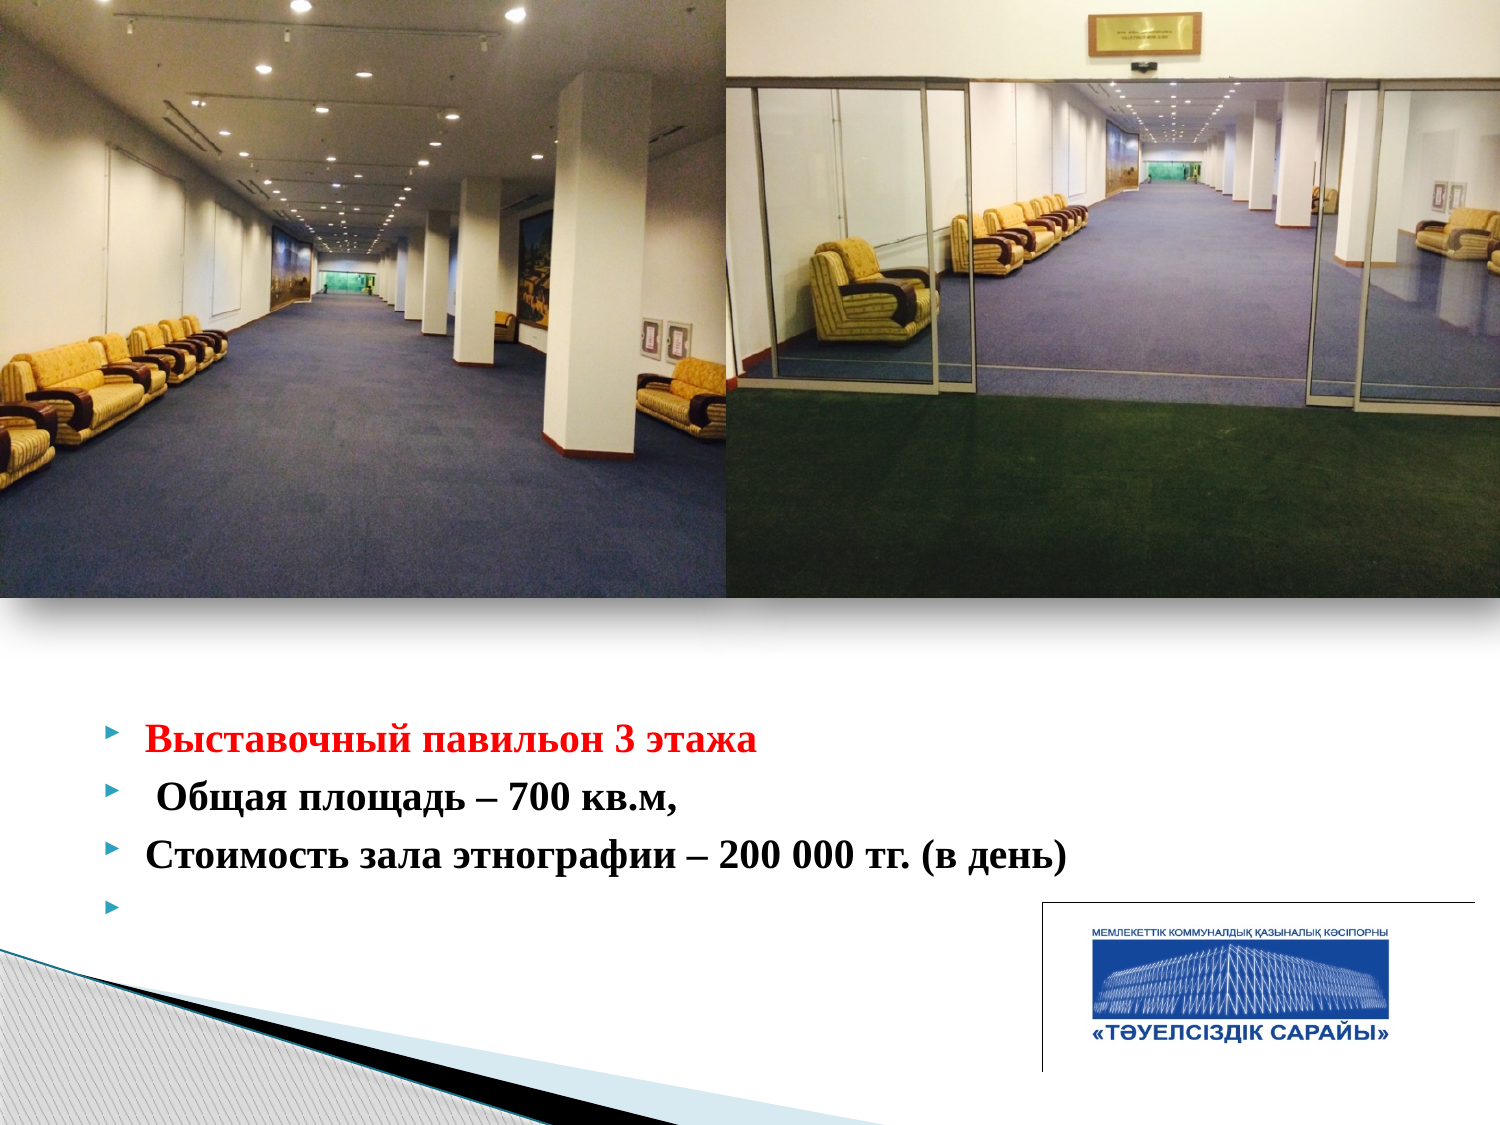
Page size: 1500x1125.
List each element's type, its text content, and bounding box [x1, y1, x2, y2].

picture [0, 0, 1500, 598]
list Выставочный павильон 3 этажа Общая площадь – 700 кв.м, Стоимость зала этнографии – 200 000 тг. (в день) [70, 703, 1421, 973]
picture [1042, 902, 1475, 1072]
